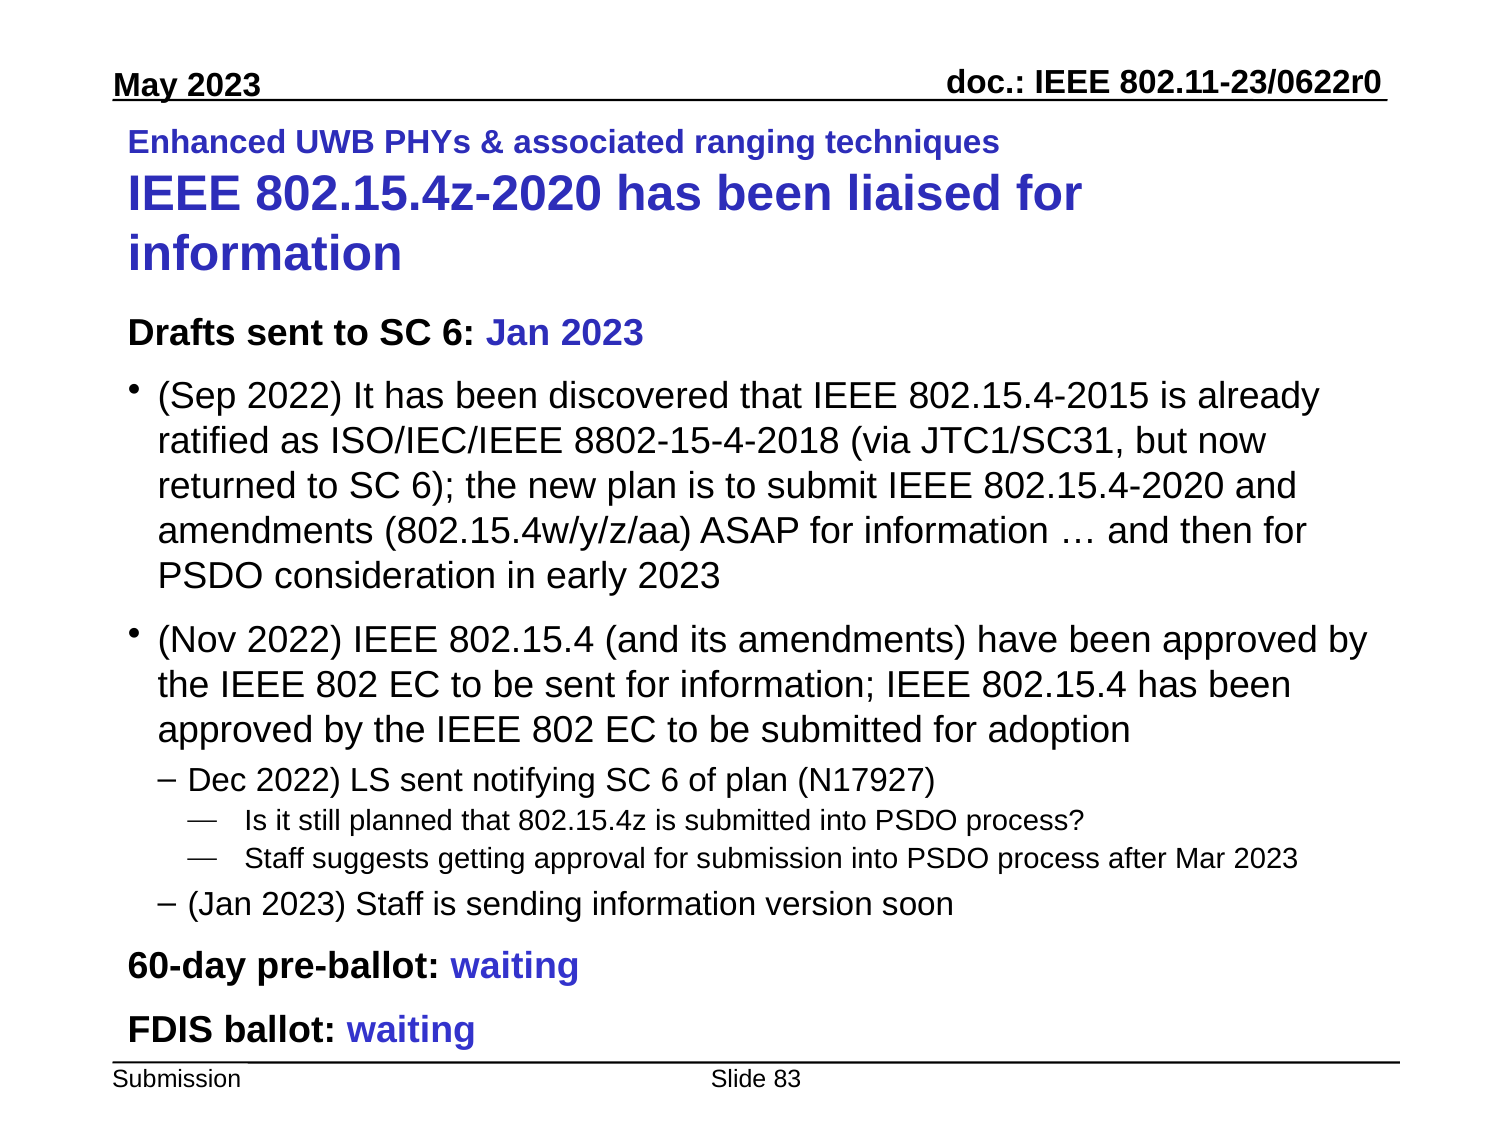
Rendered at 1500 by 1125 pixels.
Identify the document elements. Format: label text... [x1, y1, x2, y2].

title Enhanced UWB PHYs & associated ranging techniques IEEE 802.15.4z-2020 has been liaised for information [112, 112, 1388, 288]
slide_number Slide 83 [709, 1061, 803, 1093]
list Drafts sent to SC 6: Jan 2023 (Sep 2022) It has been discovered that IEEE 802.15.4-2015 is already ratified as ISO/IEC/IEEE 8802-15-4-2018 (via JTC1/SC31, but now returned to SC 6); the new plan is to submit IEEE 802.15.4-2020 and amendments (802.15.4w/y/z/aa) ASAP for information … and then for PSDO consideration in early 2023 (Nov 2022) IEEE 802.15.4 (and its amendments) have been approved by the IEEE 802 EC to be sent for information; IEEE 802.15.4 has been approved by the IEEE 802 EC to be submitted for adoption Dec 2022) LS sent notifying SC 6 of plan (N17927) Is it still planned that 802.15.4z is submitted into PSDO process? Staff suggests getting approval for submission into PSDO process after Mar 2023 (Jan 2023) Staff is sending information version soon 60-day pre-ballot: waiting FDIS ballot: waiting [112, 299, 1388, 975]
